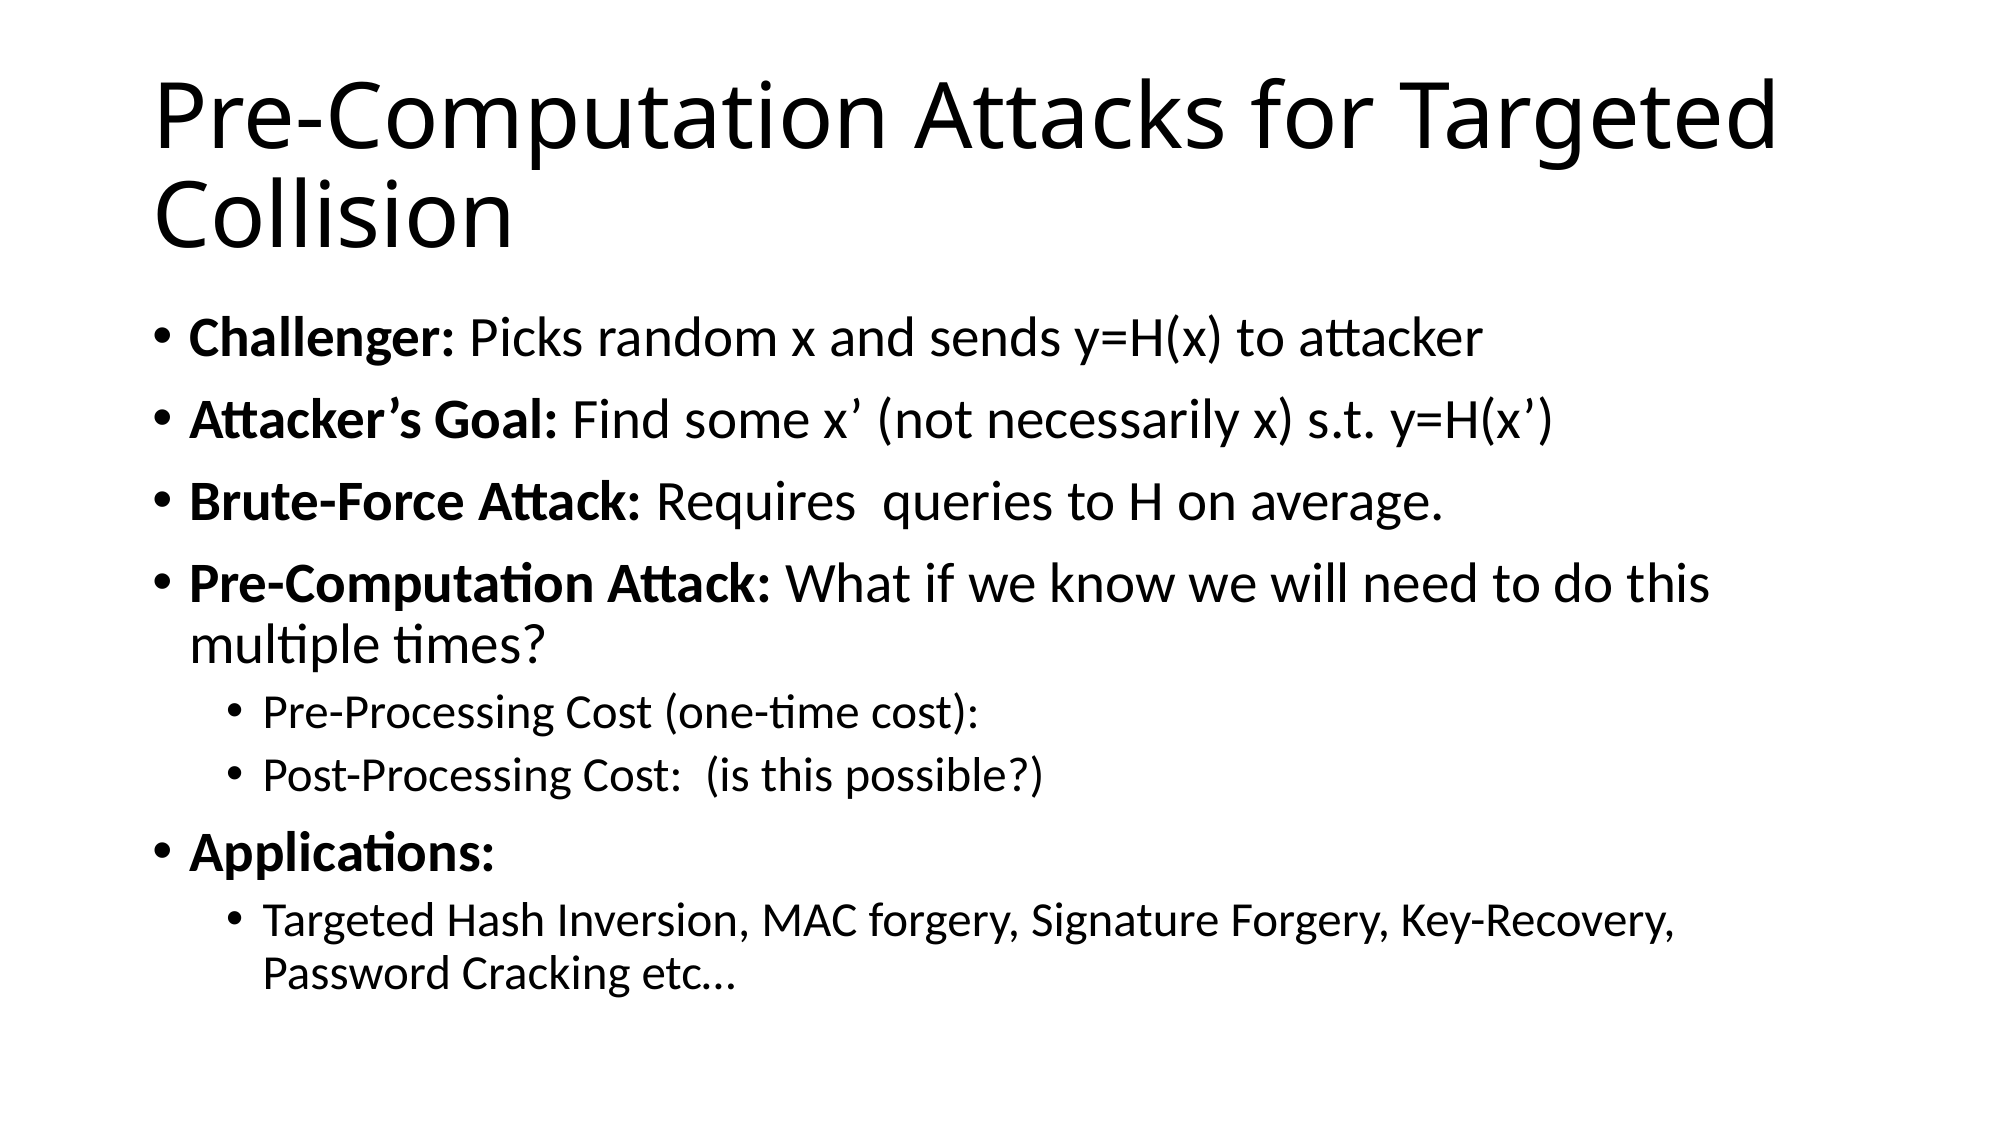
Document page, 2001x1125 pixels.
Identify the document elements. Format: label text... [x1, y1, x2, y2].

title Pre-Computation Attacks for Targeted Collision [137, 59, 1909, 278]
